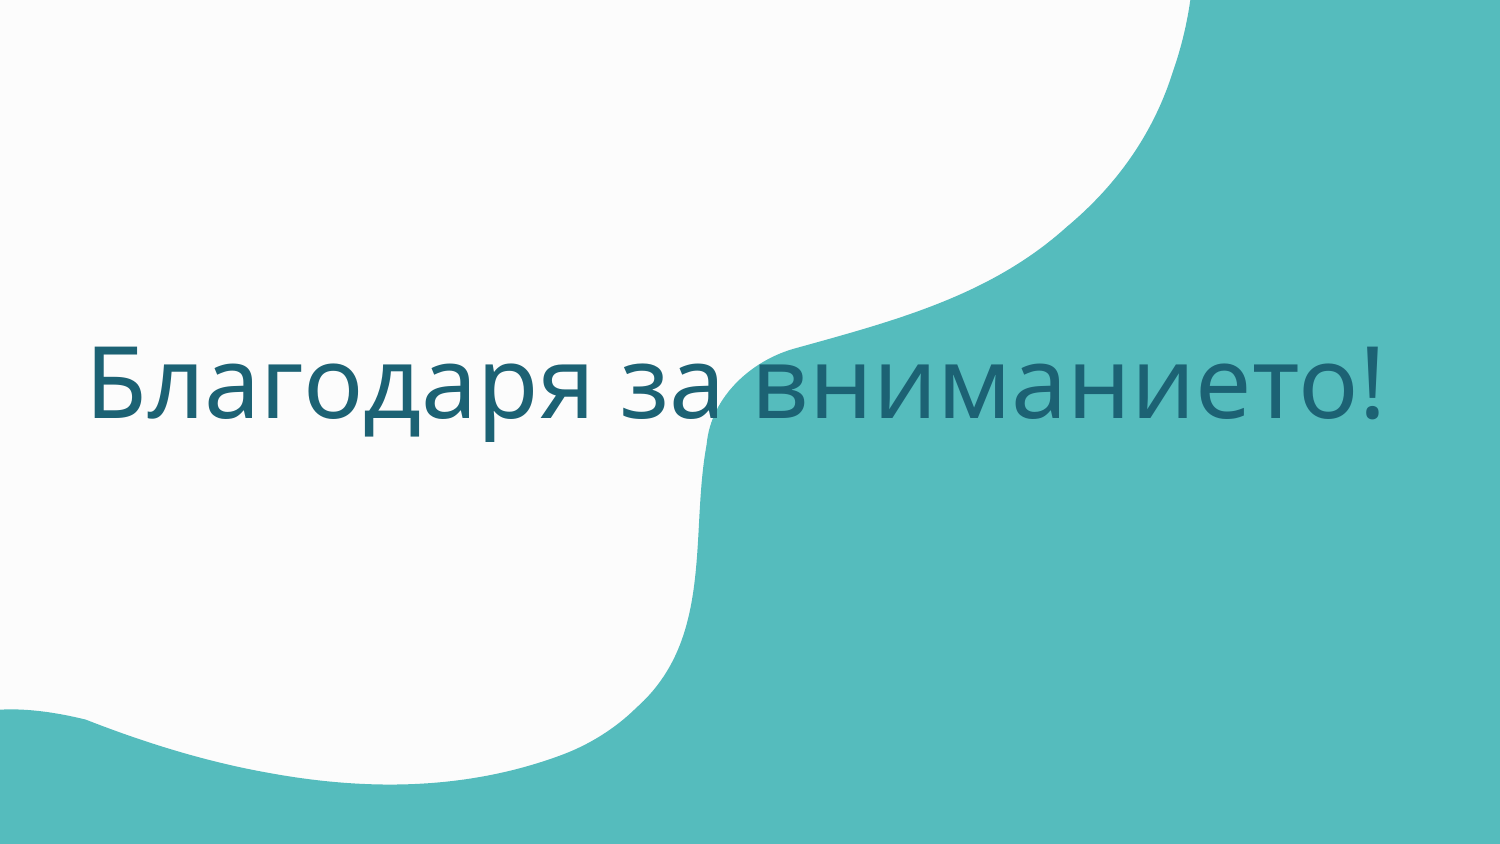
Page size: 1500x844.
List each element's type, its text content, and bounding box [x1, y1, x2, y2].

title Благодаря за вниманието! [52, 312, 1421, 454]
